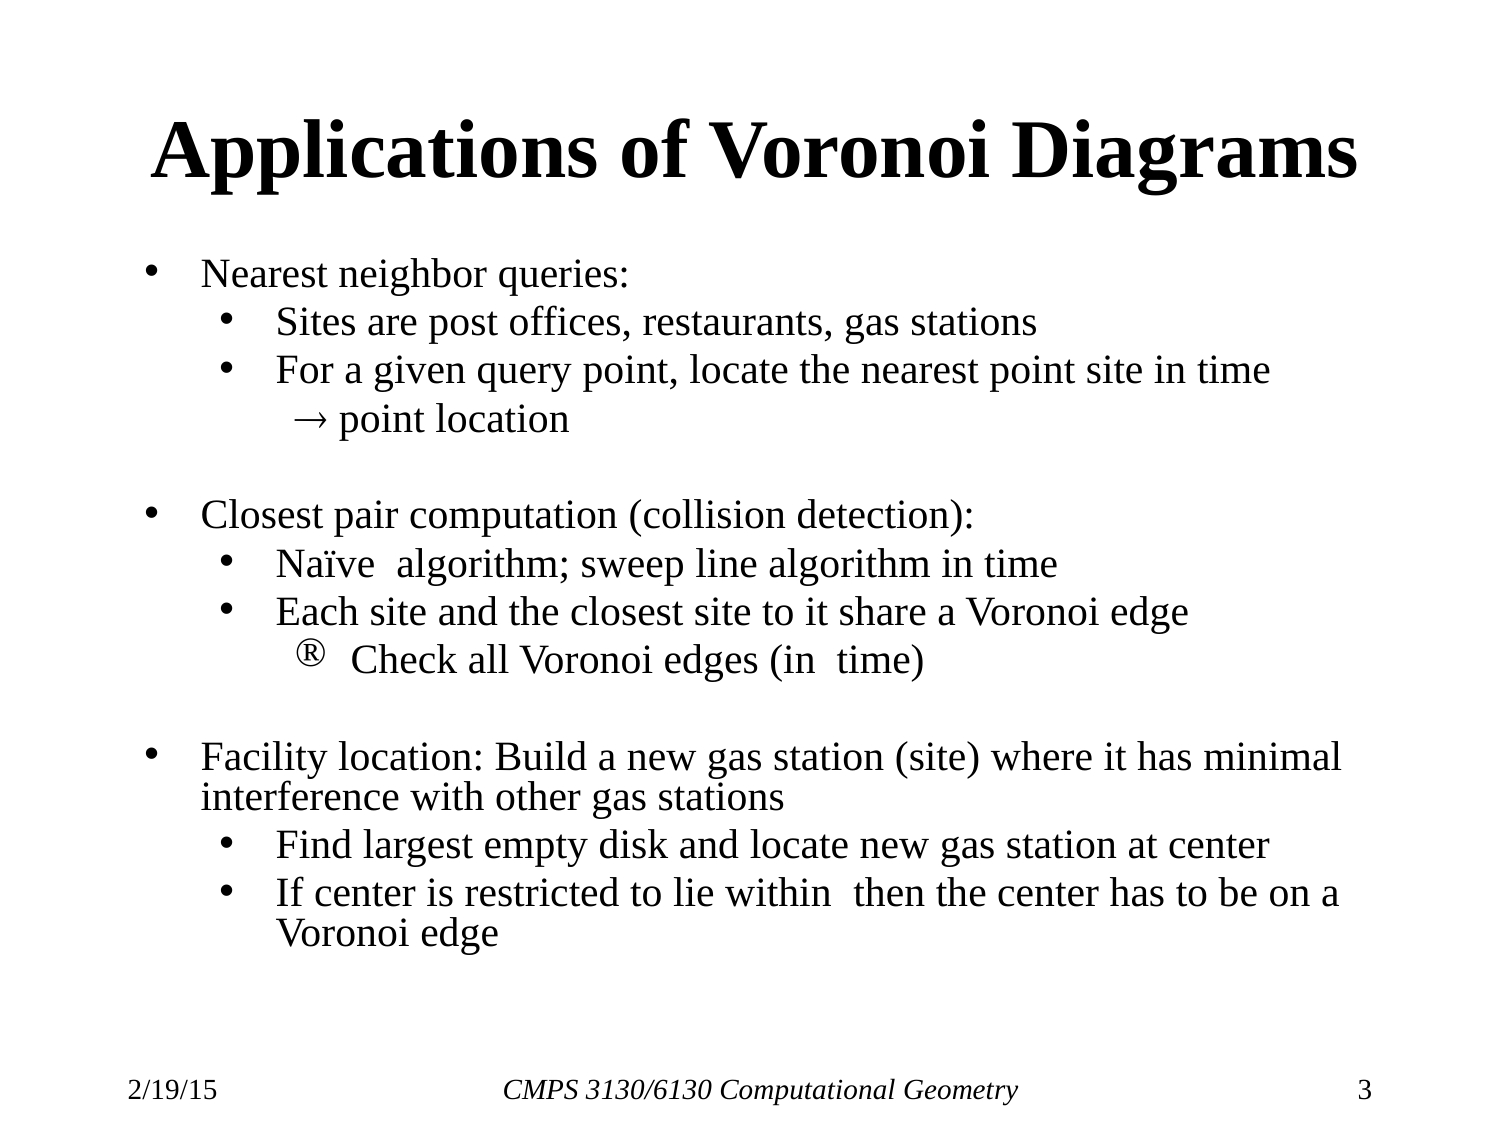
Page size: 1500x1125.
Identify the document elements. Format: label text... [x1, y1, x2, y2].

footer CMPS 3130/6130 Computational Geometry [284, 1062, 1237, 1101]
slide_number 3 [1264, 1062, 1388, 1101]
title Applications of Voronoi Diagrams [57, 50, 1454, 238]
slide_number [112, 1062, 255, 1101]
